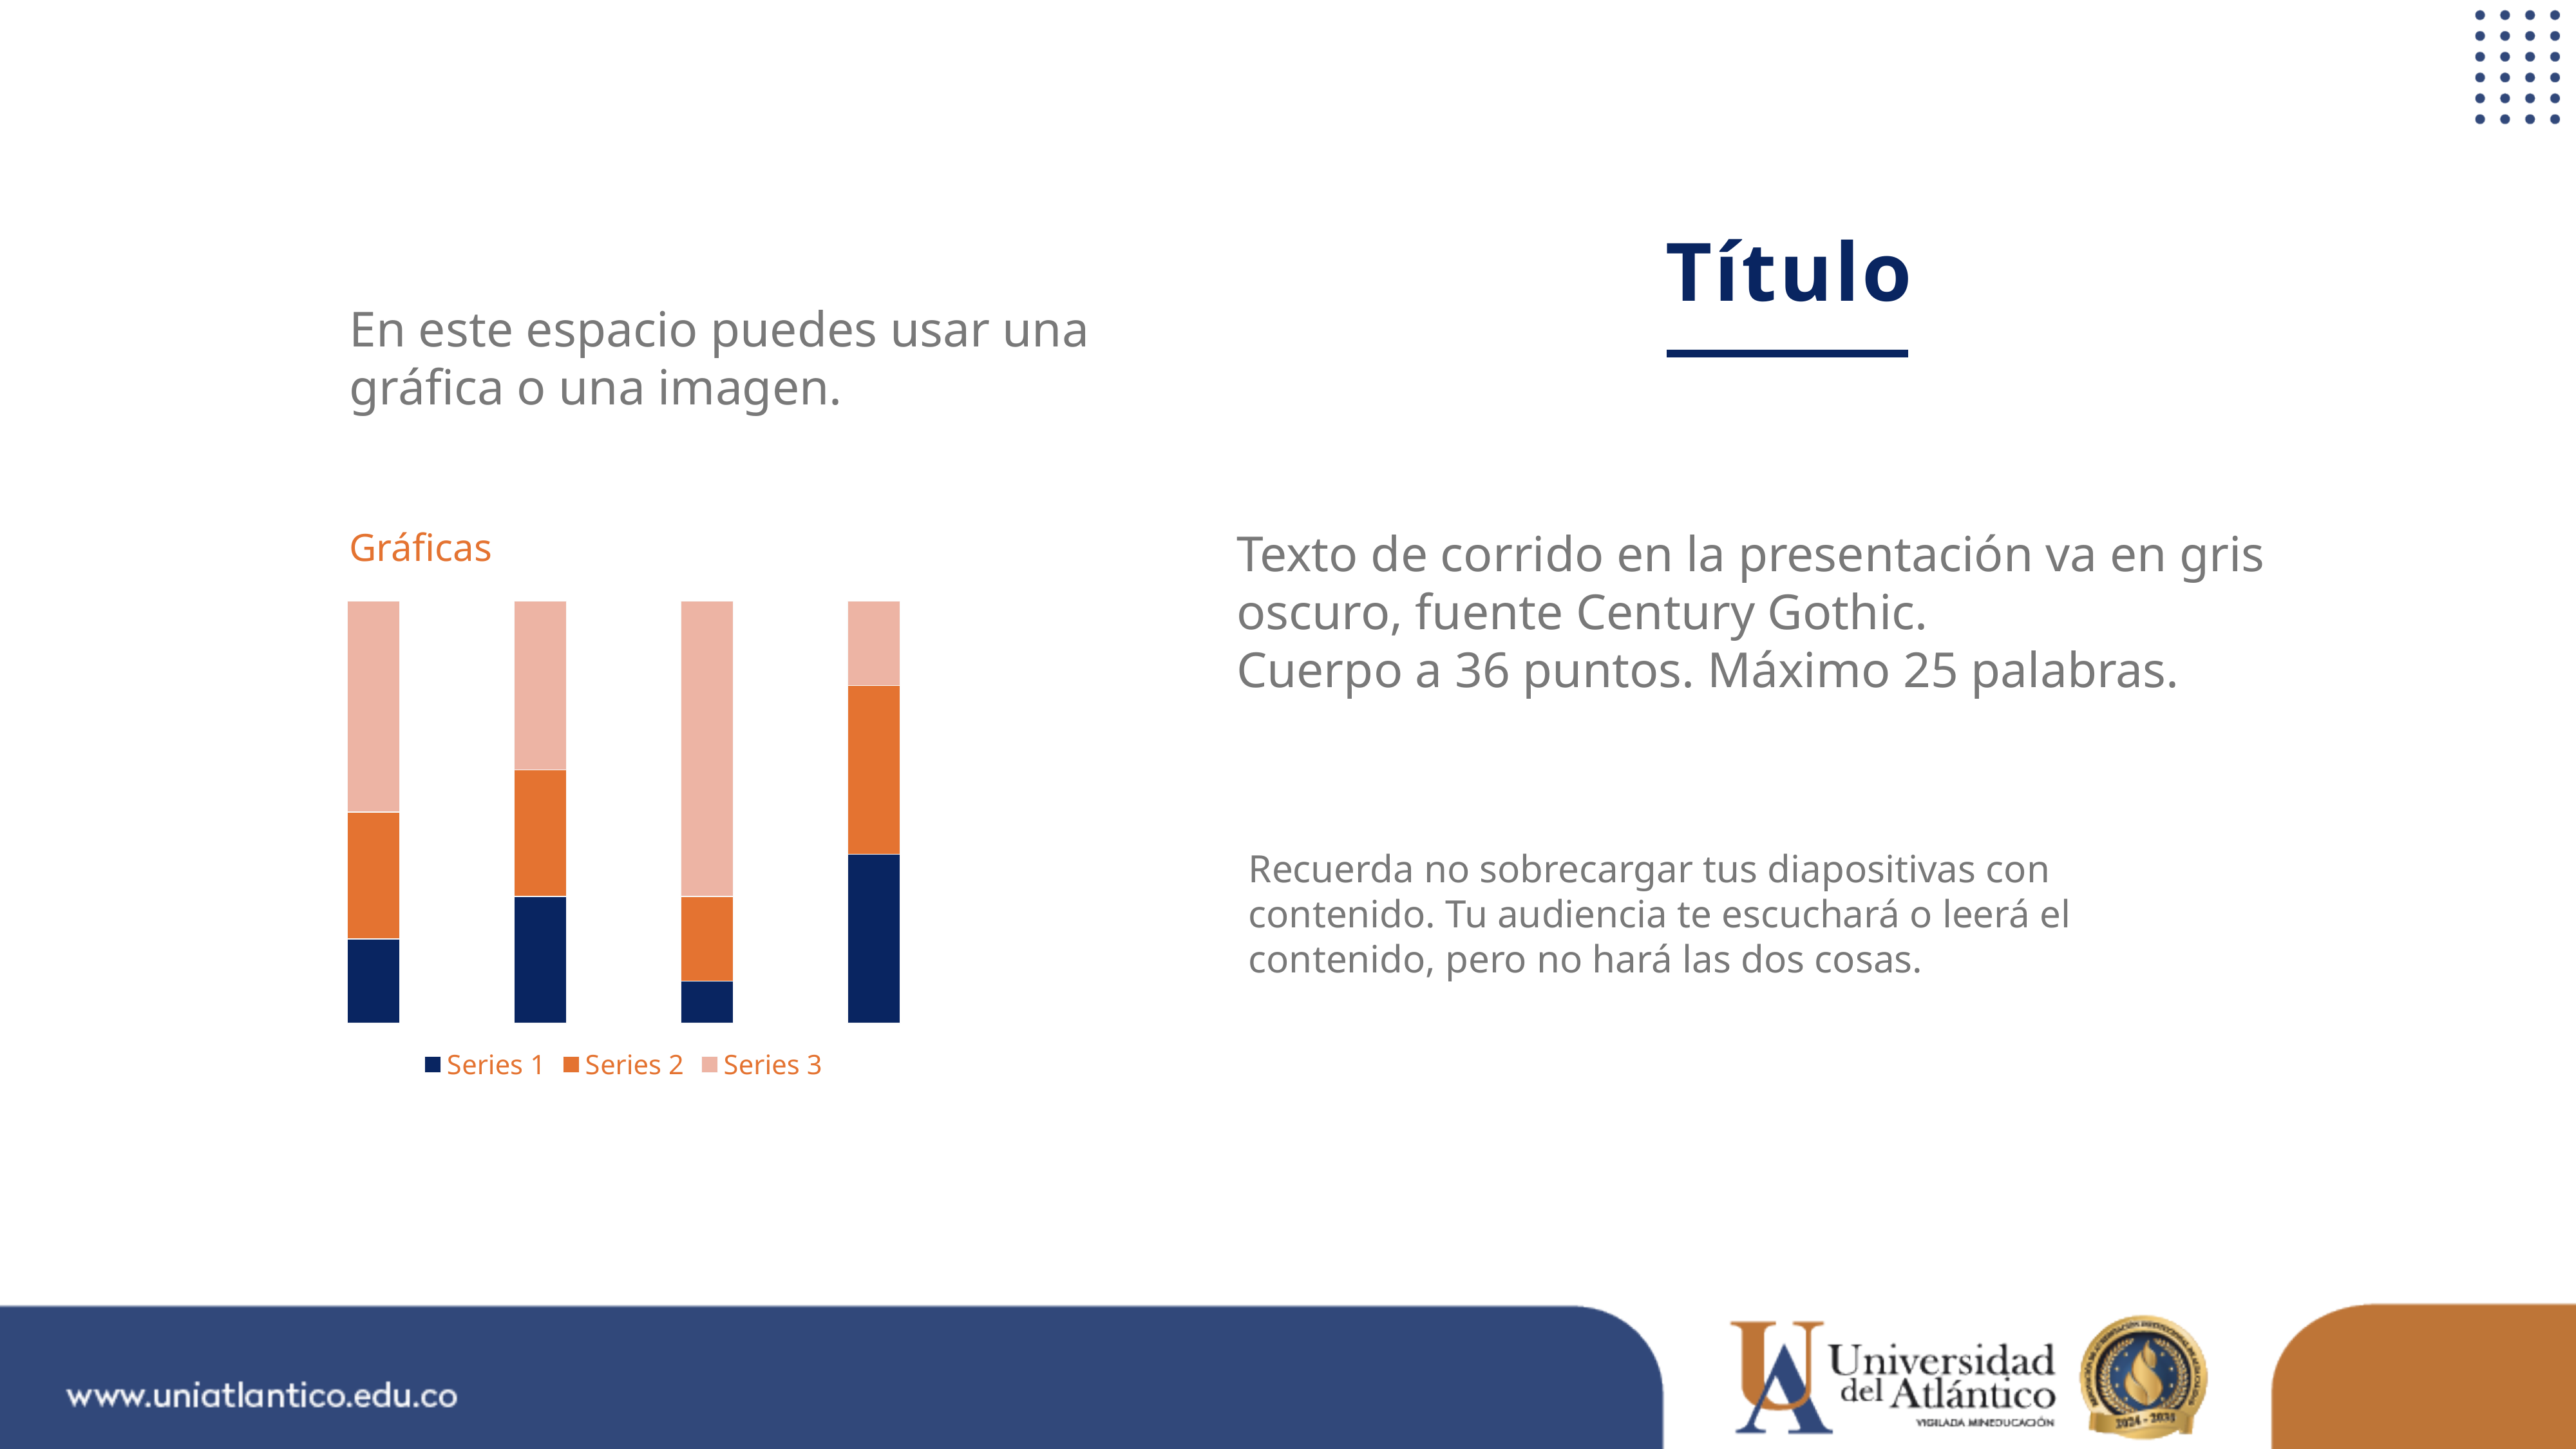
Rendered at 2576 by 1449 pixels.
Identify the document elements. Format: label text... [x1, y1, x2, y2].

list Texto de corrido en la presentación va en gris oscuro, fuente Century Gothic. Cuerpo a 36 puntos. Máximo 25 palabras. [1227, 518, 2352, 723]
text_box En este espacio puedes usar una gráfica o una imagen. [339, 294, 1126, 516]
text_box Recuerda no sobrecargar tus diapositivas con contenido. Tu audiencia te escuchará o leerá el contenido, pero no hará las dos cosas. [1227, 840, 2224, 985]
picture [2461, 0, 2576, 144]
picture [0, 1253, 2576, 1449]
text_box Gráficas [339, 518, 591, 567]
chart [276, 591, 972, 1089]
text_box Título [1656, 217, 1922, 322]
